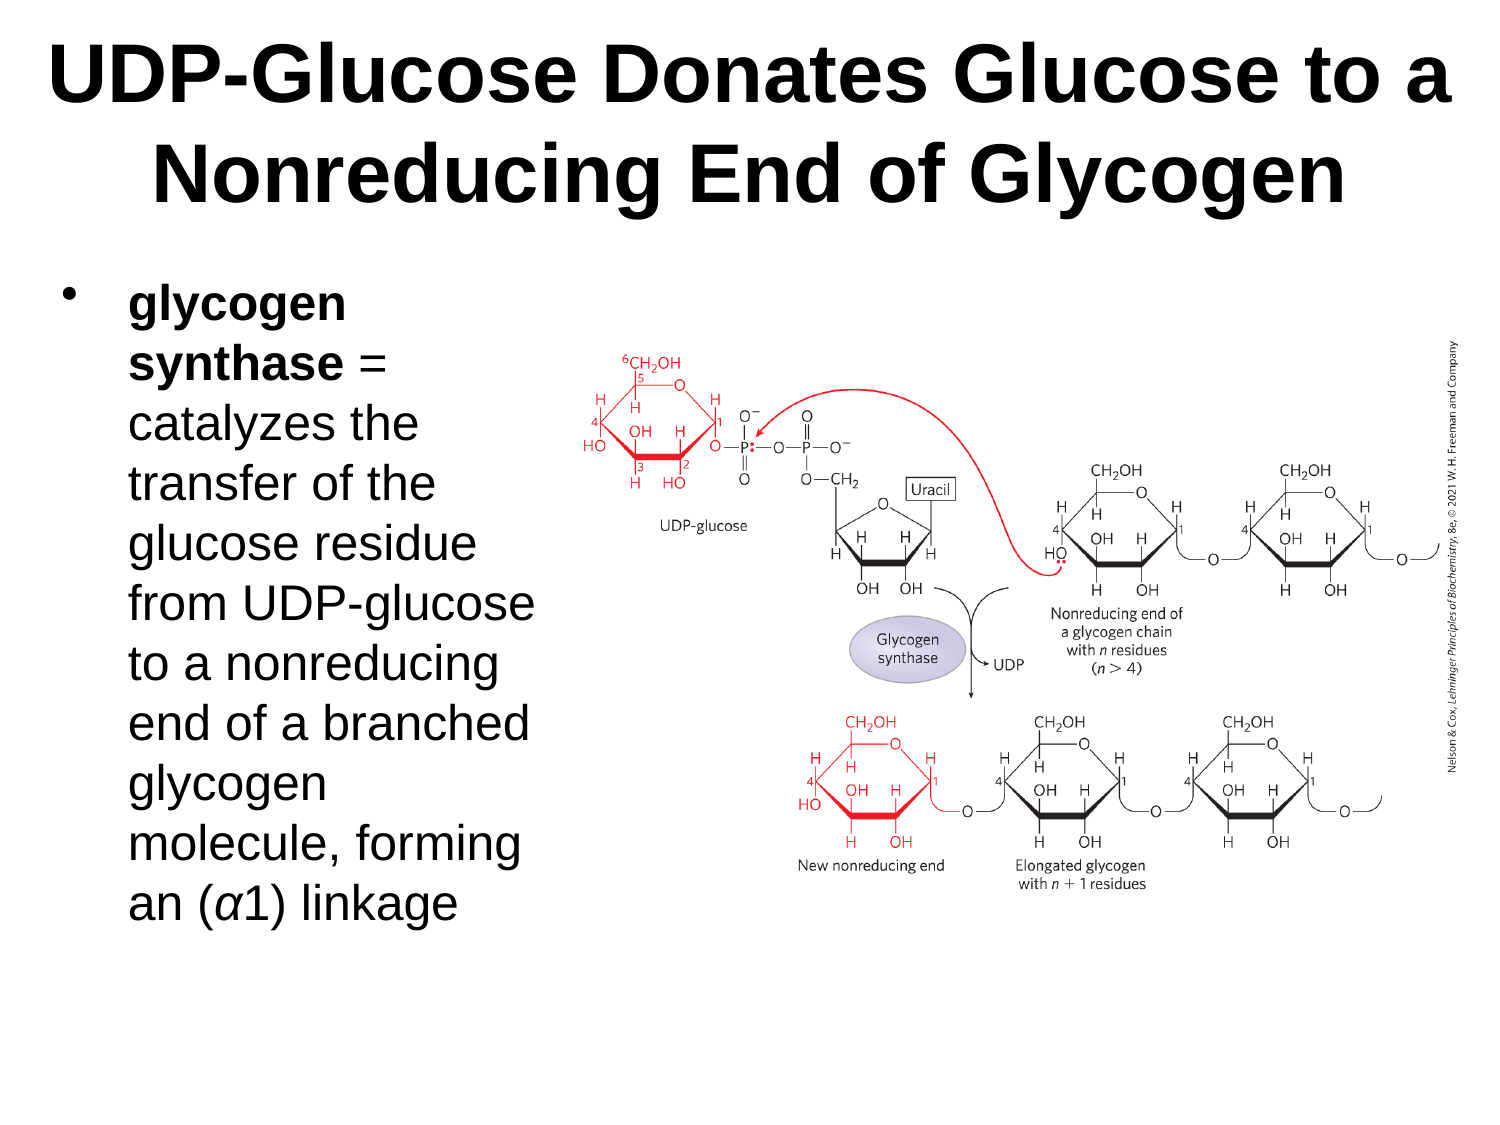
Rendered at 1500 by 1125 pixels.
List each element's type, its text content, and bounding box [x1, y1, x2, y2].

title UDP-Glucose Donates Glucose to a Nonreducing End of Glycogen [0, 24, 1500, 213]
picture [580, 337, 1463, 894]
